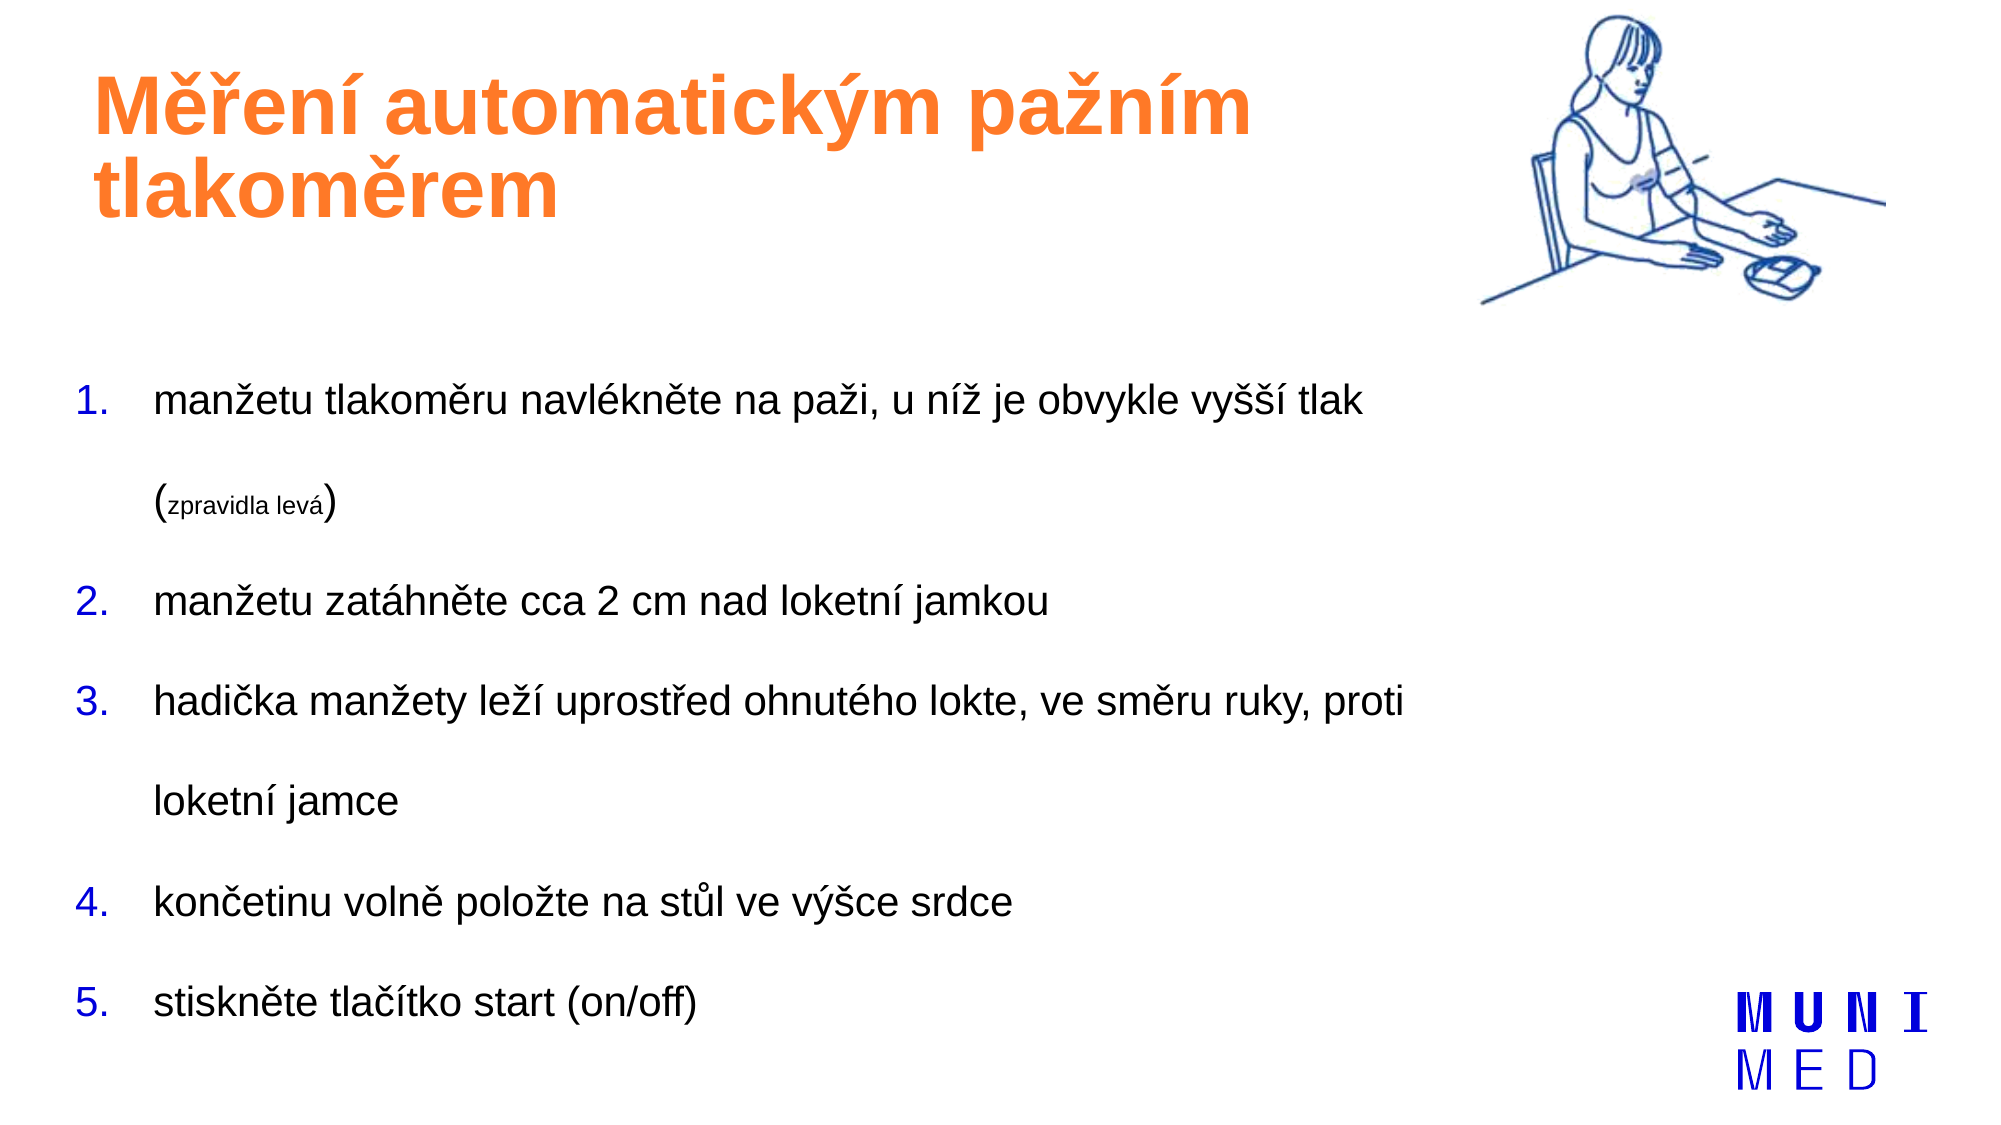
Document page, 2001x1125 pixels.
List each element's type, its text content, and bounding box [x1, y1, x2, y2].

list manžetu tlakoměru navlékněte na paži, u níž je obvykle vyšší tlak (zpravidla levá) manžetu zatáhněte cca 2 cm nad loketní jamkou hadička manžety leží uprostřed ohnutého lokte, ve směru ruky, proti loketní jamce končetinu volně položte na stůl ve výšce srdce stiskněte tlačítko start (on/off) [75, 322, 1479, 1028]
picture [1456, 0, 1886, 323]
title Měření automatickým pažním tlakoměrem [93, 67, 1419, 256]
